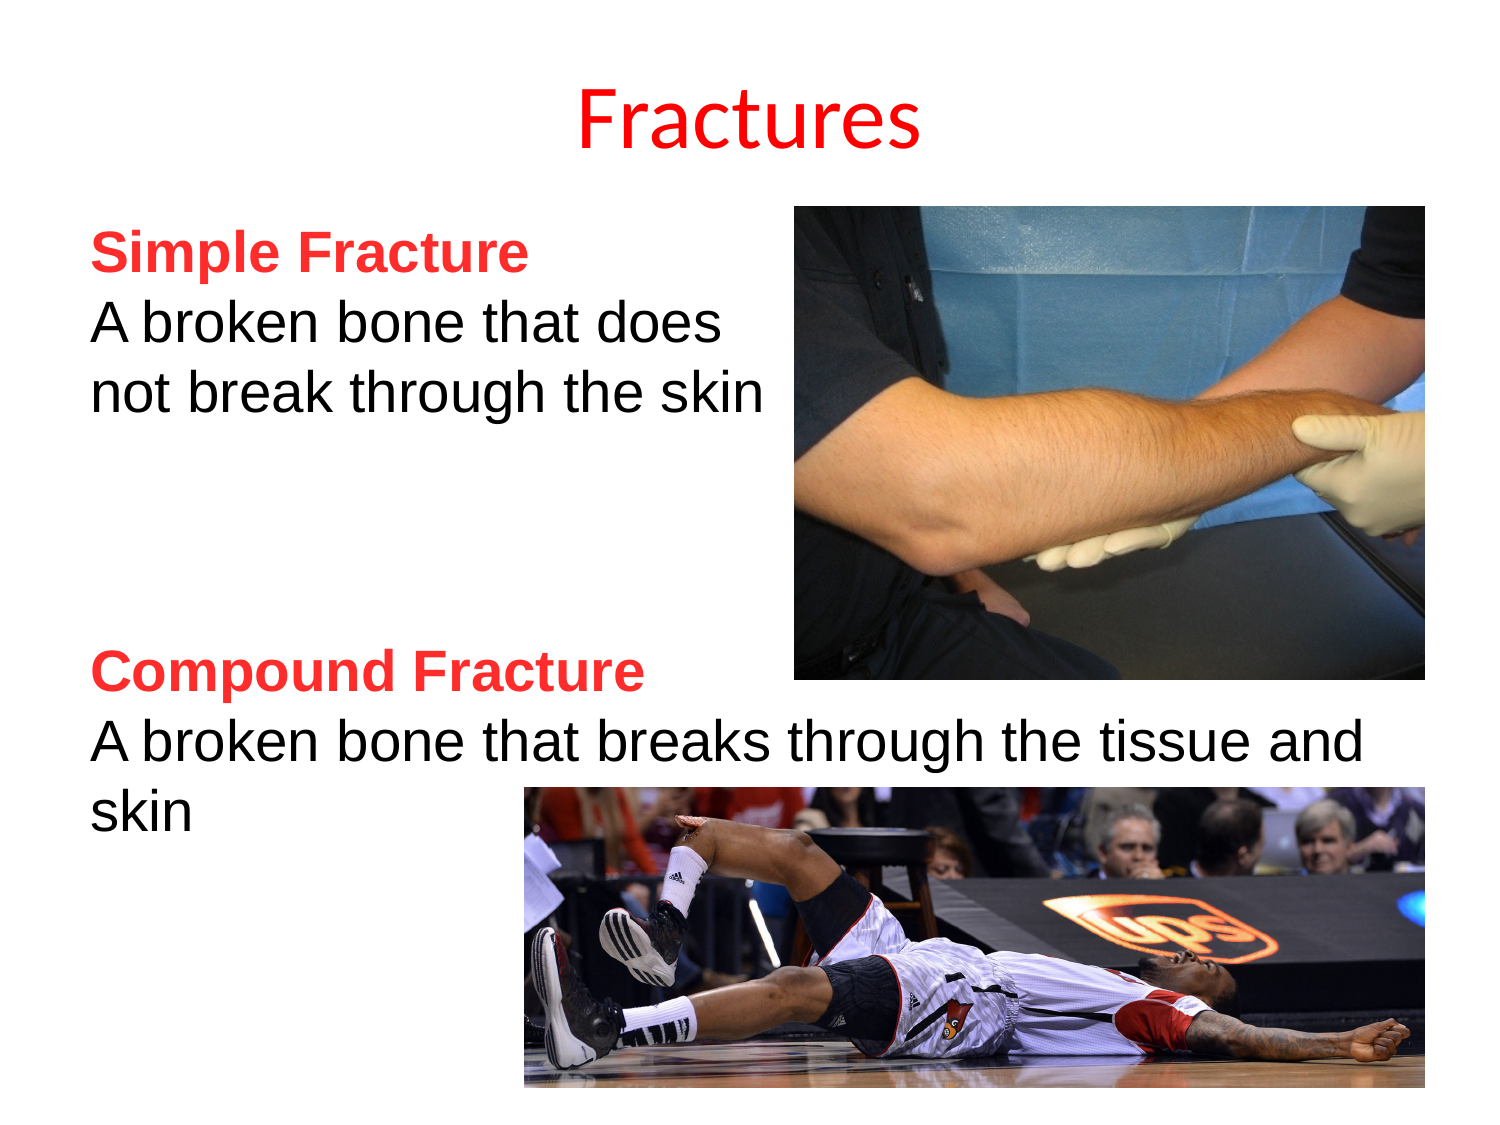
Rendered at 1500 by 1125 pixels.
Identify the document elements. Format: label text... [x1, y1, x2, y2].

picture [793, 206, 1426, 680]
picture [524, 786, 1426, 1088]
list Simple Fracture A broken bone that does not break through the skin Compound Fracture A broken bone that breaks through the tissue and skin [75, 206, 1425, 1088]
title Fractures [75, 45, 1425, 179]
